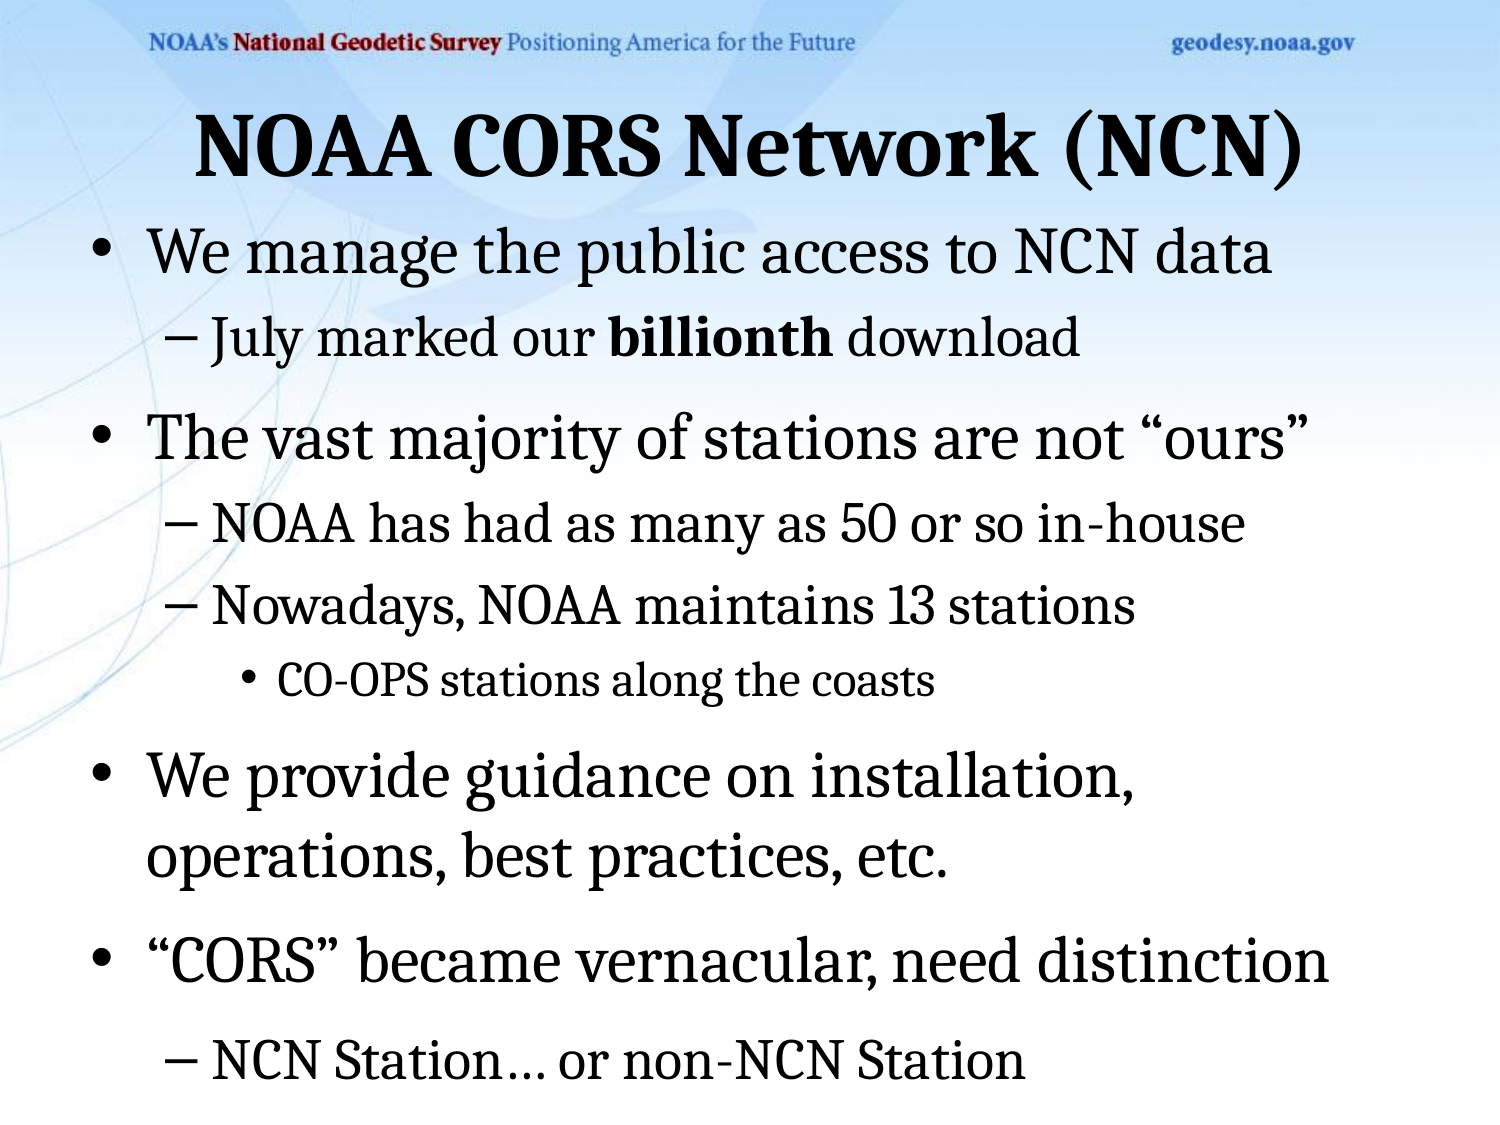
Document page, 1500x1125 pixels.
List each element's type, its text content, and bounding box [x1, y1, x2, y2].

picture [0, 0, 1500, 1125]
title NOAA CORS Network (NCN) [75, 45, 1425, 198]
list We manage the public access to NCN data July marked our billionth download The vast majority of stations are not “ours” NOAA has had as many as 50 or so in-house Nowadays, NOAA maintains 13 stations CO-OPS stations along the coasts We provide guidance on installation, operations, best practices, etc. “CORS” became vernacular, need distinction NCN Station… or non-NCN Station [75, 198, 1425, 1125]
